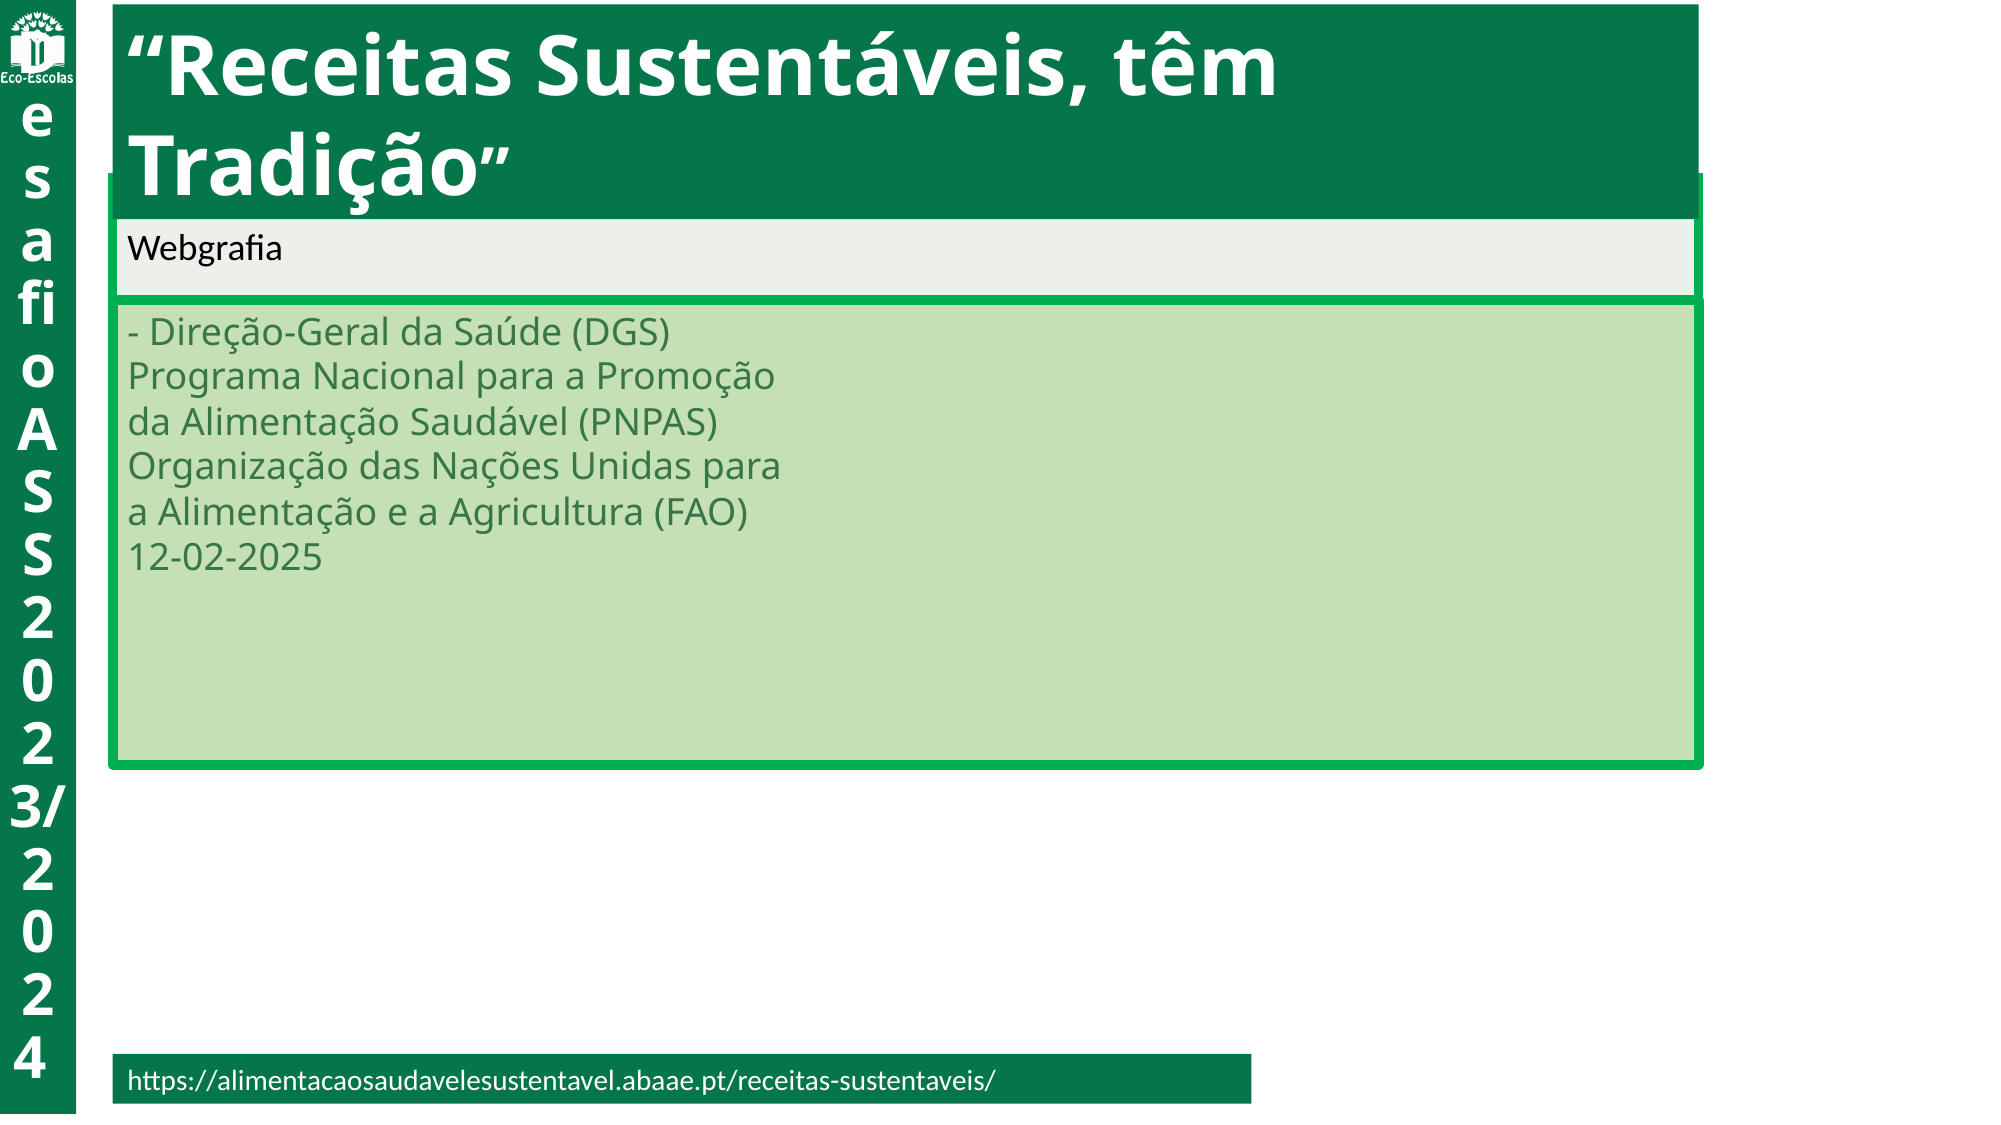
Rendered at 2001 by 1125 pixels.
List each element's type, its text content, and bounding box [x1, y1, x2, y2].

text_box - Direção-Geral da Saúde (DGS) Programa Nacional para a Promoção da Alimentação Saudável (PNPAS) Organização das Nações Unidas para a Alimentação e a Agricultura (FAO) 12-02-2025 [112, 300, 1699, 765]
text_box Webgrafia [112, 176, 1700, 314]
picture [1, 11, 73, 83]
text_box “Receitas Sustentáveis, têm Tradição” [112, 4, 1699, 220]
title Desafio ASS 2023/2024 [0, 0, 77, 1114]
text_box https://alimentacaosaudavelesustentavel.abaae.pt/receitas-sustentaveis/ [112, 1053, 1252, 1104]
